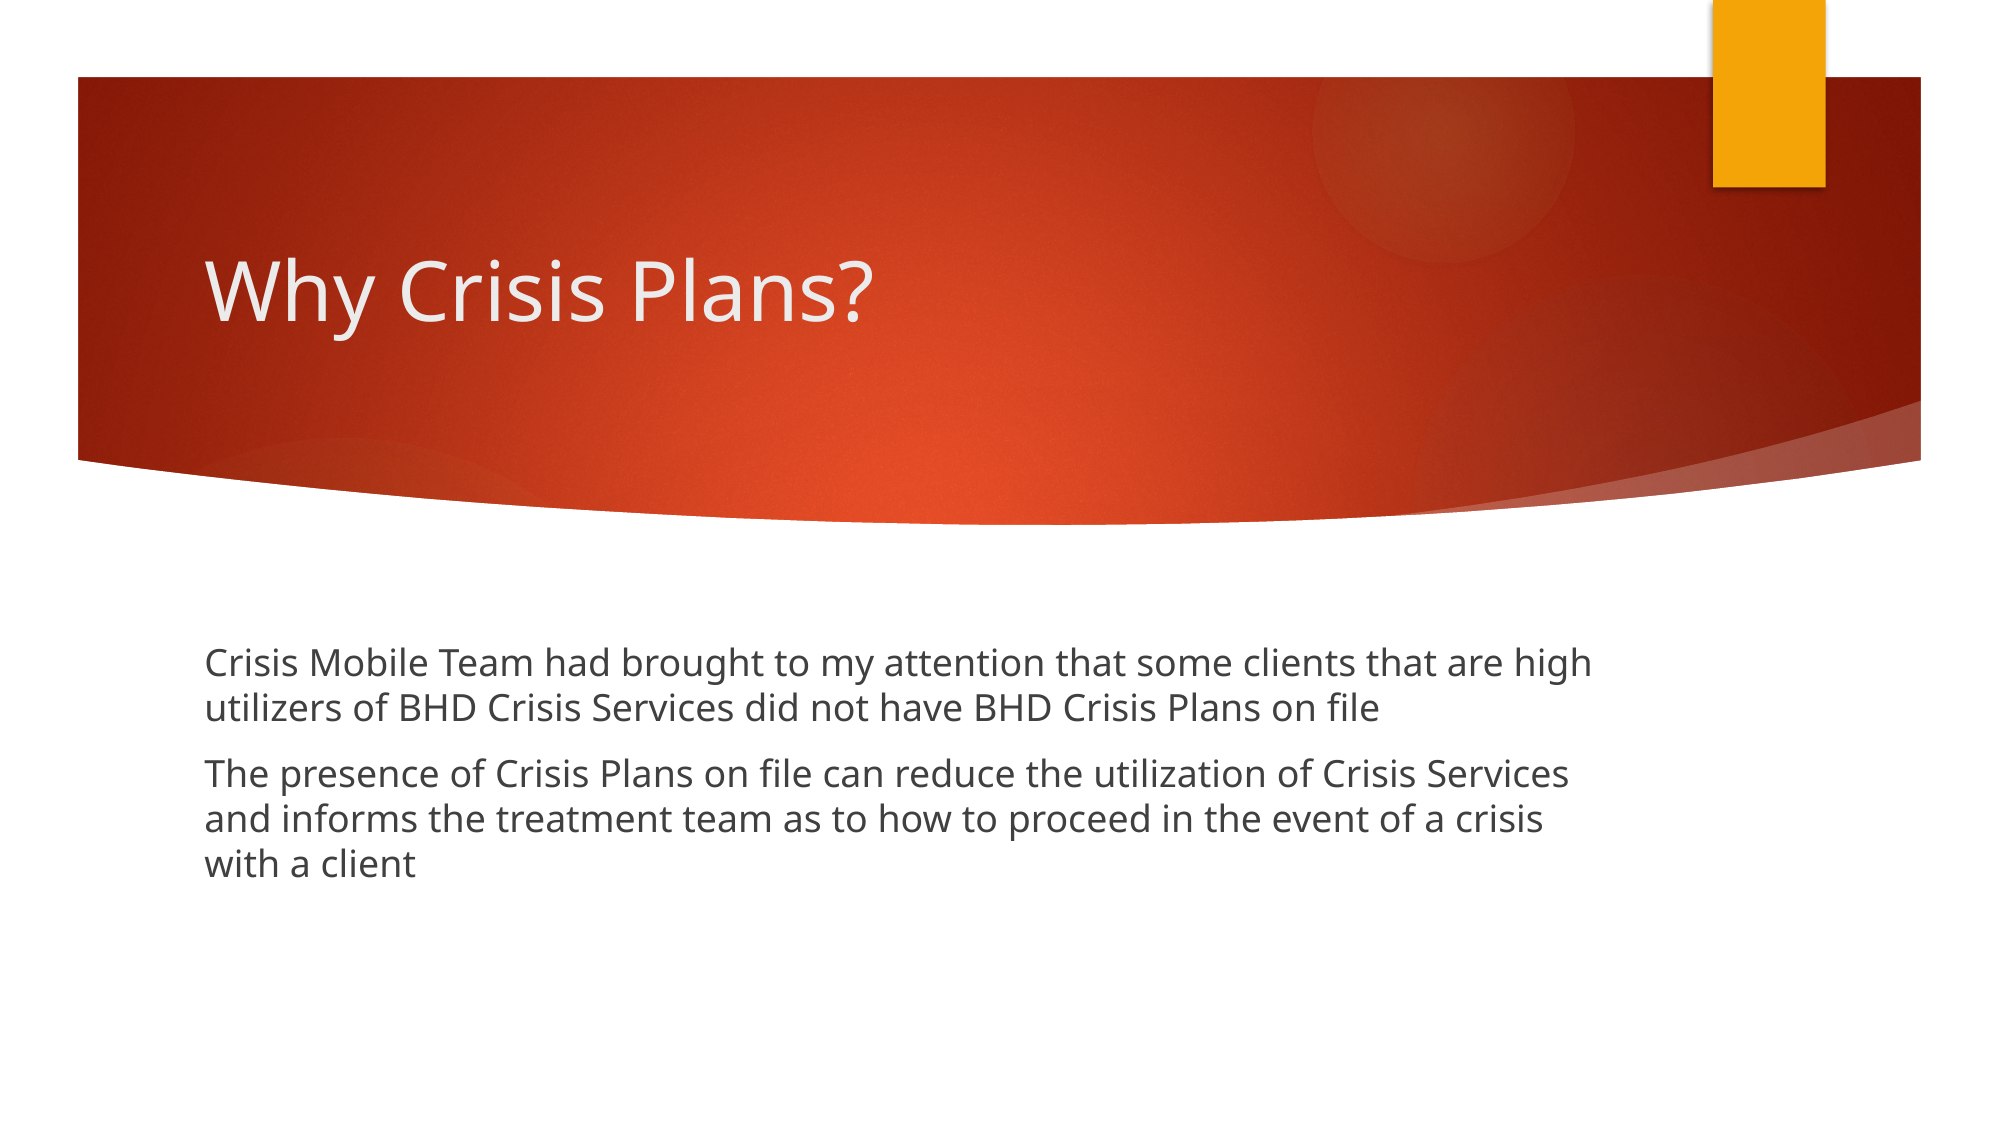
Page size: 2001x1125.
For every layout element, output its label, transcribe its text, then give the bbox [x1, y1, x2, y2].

title Why Crisis Plans? [189, 174, 1638, 401]
list Crisis Mobile Team had brought to my attention that some clients that are high utilizers of BHD Crisis Services did not have BHD Crisis Plans on file The presence of Crisis Plans on file can reduce the utilization of Crisis Services and informs the treatment team as to how to proceed in the event of a crisis with a client [189, 581, 1638, 988]
